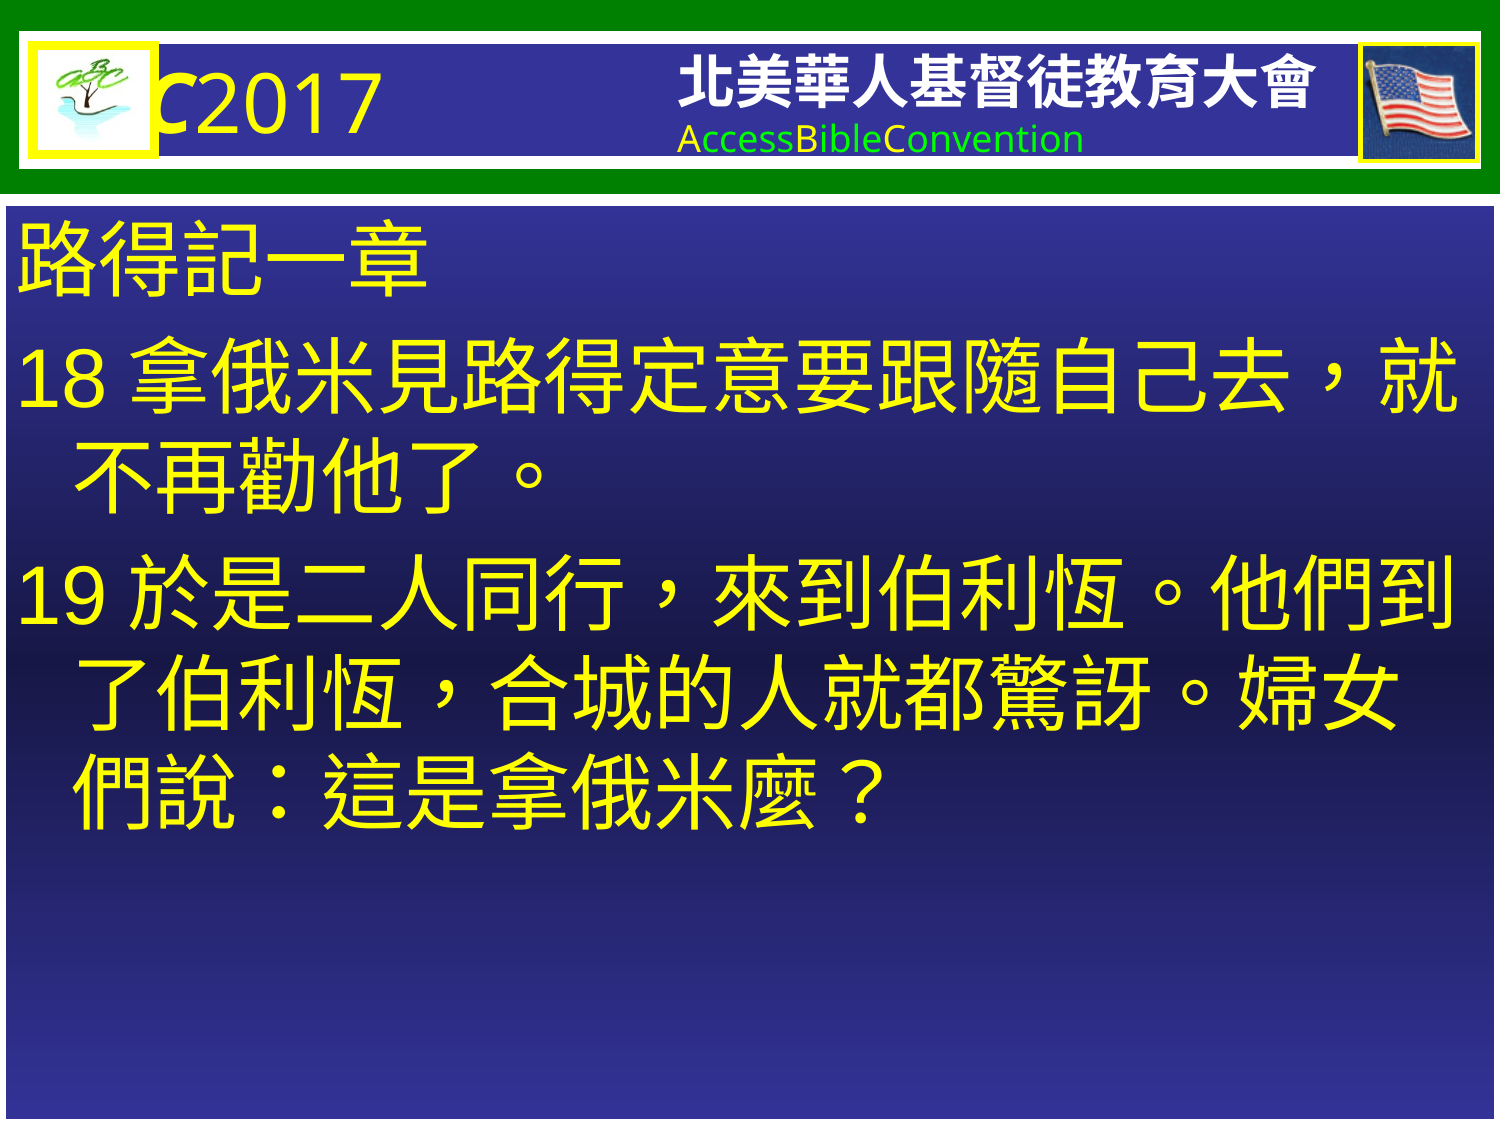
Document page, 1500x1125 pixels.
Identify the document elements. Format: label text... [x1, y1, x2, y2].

text_box 北美華人基督徒教育大會 AccessBibleConvention [662, 37, 1400, 168]
list 路得記一章 18拿俄米見路得定意要跟隨自己去，就不再勸他了。 19於是二人同行，來到伯利恆。他們到了伯利恆，合城的人就都驚訝。婦女們說：這是拿俄米麼？ [0, 199, 1500, 1125]
picture [37, 49, 151, 151]
title ABC2017 [24, 37, 662, 163]
picture [1362, 46, 1476, 160]
title ABC2017 [1400, 37, 1476, 42]
